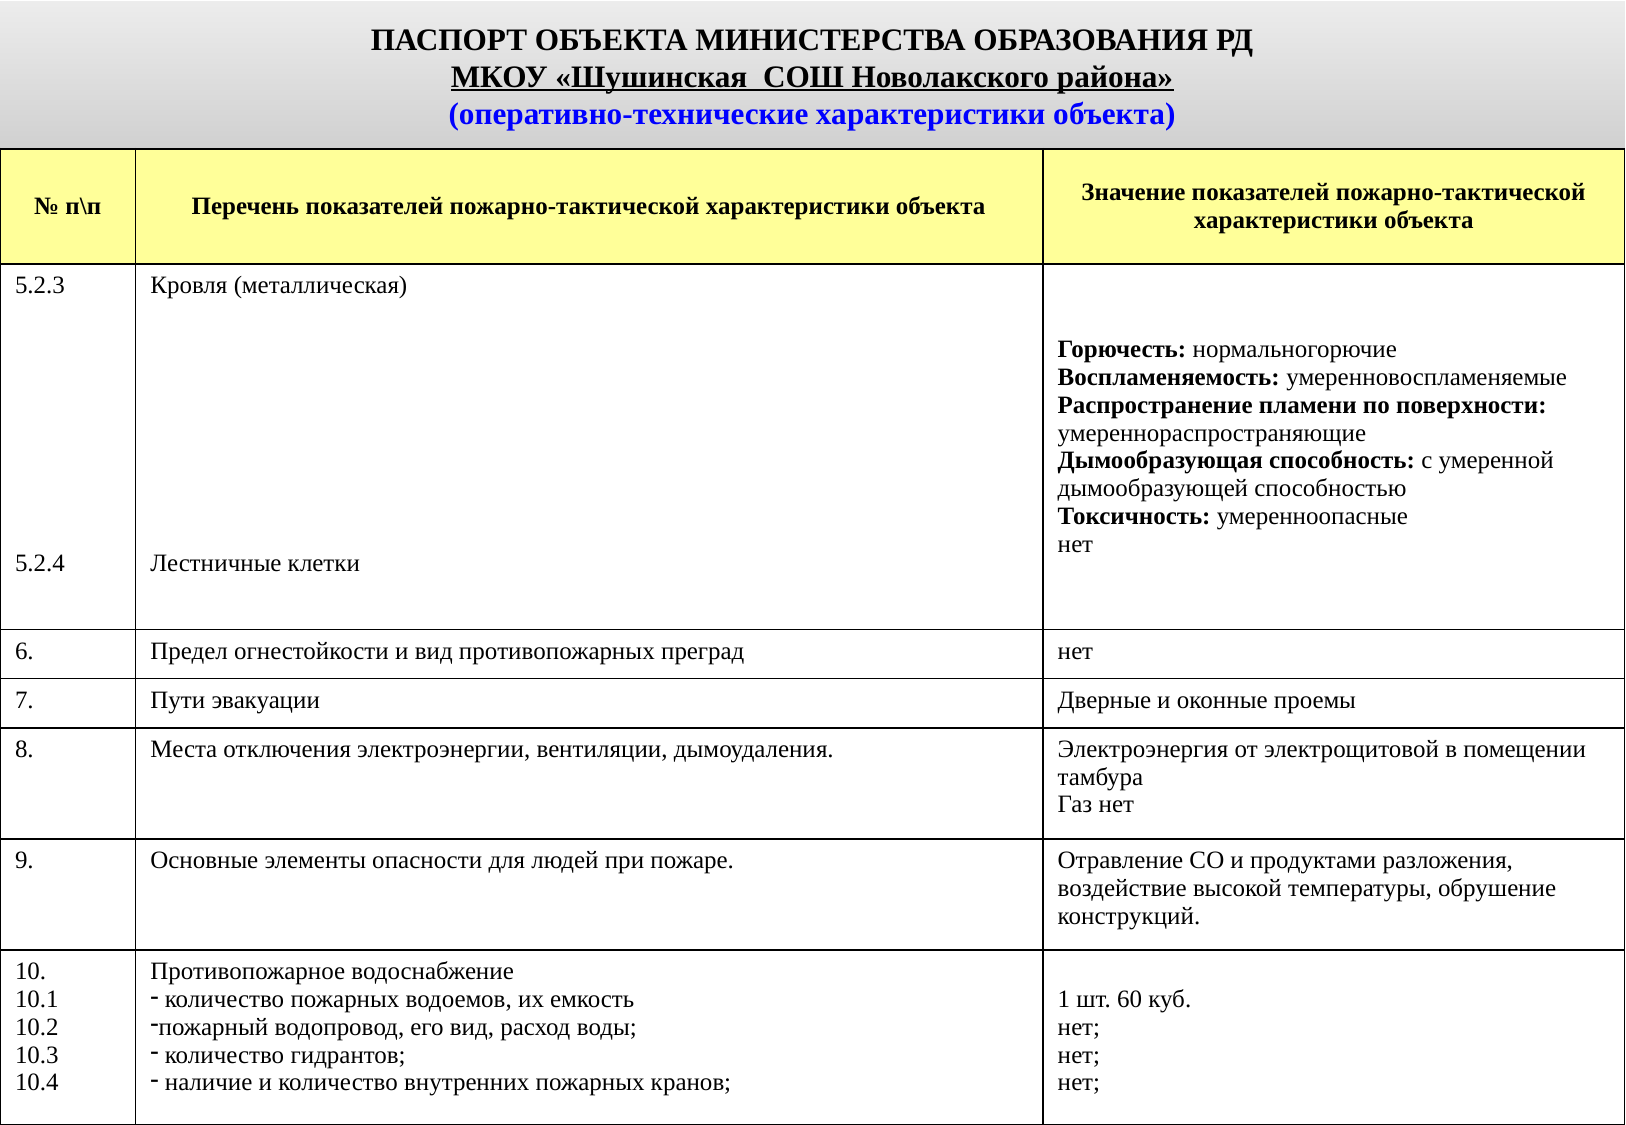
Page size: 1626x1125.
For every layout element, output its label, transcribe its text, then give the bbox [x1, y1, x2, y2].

table_cell 6. [1, 630, 135, 678]
table_cell Горючесть: нормальногорючие Воспламеняемость: умеренновоспламеняемые Распространение пламени по поверхности: умереннораспространяющие Дымообразующая способность: с умеренной дымообразующей способностью Токсичность: умеренноопасные нет [1044, 265, 1624, 629]
table_cell Электроэнергия от электрощитовой в помещении тамбура Газ нет [1044, 729, 1624, 838]
table_cell Предел огнестойкости и вид противопожарных преград [136, 630, 1042, 678]
table_cell 8. [1, 729, 135, 838]
table_cell Пути эвакуации [136, 679, 1042, 727]
table_cell 5.2.3 5.2.4 [1, 265, 135, 629]
table_cell 1 шт. 60 куб. нет; нет; нет; [1044, 951, 1624, 1124]
table_cell 9. [1, 840, 135, 949]
table_cell нет [1044, 630, 1624, 678]
table_cell Основные элементы опасности для людей при пожаре. [136, 840, 1042, 949]
table_cell Противопожарное водоснабжение количество пожарных водоемов, их емкость пожарный водопровод, его вид, расход воды; количество гидрантов; наличие и количество внутренних пожарных кранов; [136, 951, 1042, 1124]
table_cell Кровля (металлическая) Лестничные клетки [136, 265, 1042, 629]
table_header № п\п [1, 150, 135, 263]
table_cell 10. 10.1 10.2 10.3 10.4 [1, 951, 135, 1124]
table_cell Отравление СО и продуктами разложения, воздействие высокой температуры, обрушение конструкций. [1044, 840, 1624, 949]
table_header Перечень показателей пожарно-тактической характеристики объекта [136, 150, 1042, 263]
table_cell Дверные и оконные проемы [1044, 679, 1624, 727]
table_cell 7. [1, 679, 135, 727]
table_cell Места отключения электроэнергии, вентиляции, дымоудаления. [136, 729, 1042, 838]
table_header Значение показателей пожарно-тактической характеристики объекта [1044, 150, 1624, 263]
text_box ПАСПОРТ ОБЪЕКТА МИНИСТЕРСТВА ОБРАЗОВАНИЯ РД МКОУ «Шушинская СОШ Новолакского района» (оперативно-технические характеристики объекта) [0, 1, 1625, 148]
